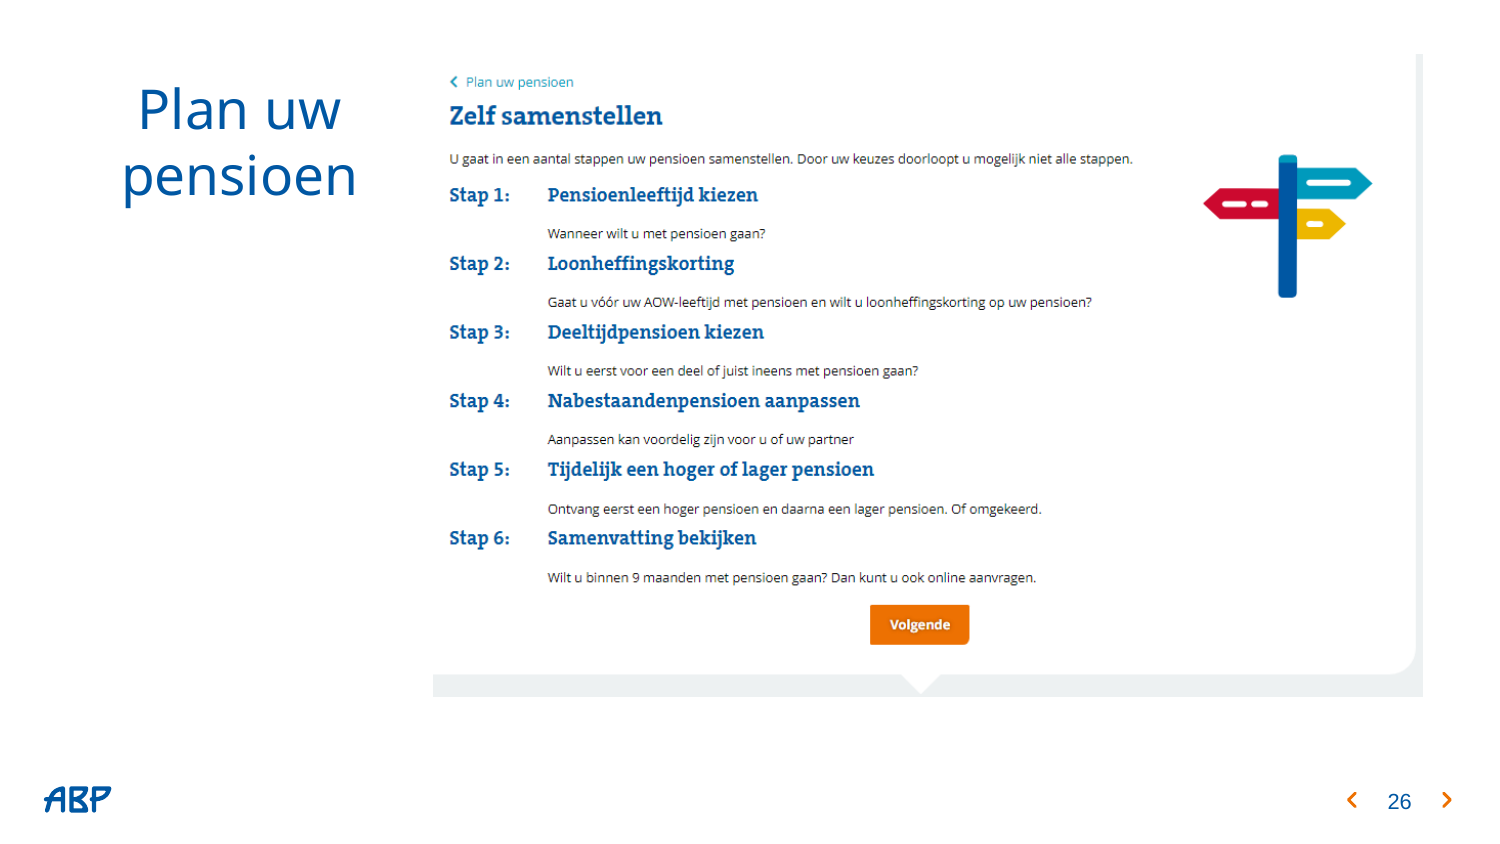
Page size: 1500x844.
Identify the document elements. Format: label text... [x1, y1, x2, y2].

slide_number 26 [1375, 787, 1424, 819]
picture [433, 54, 1423, 698]
title Plan uw pensioen [77, 74, 403, 208]
